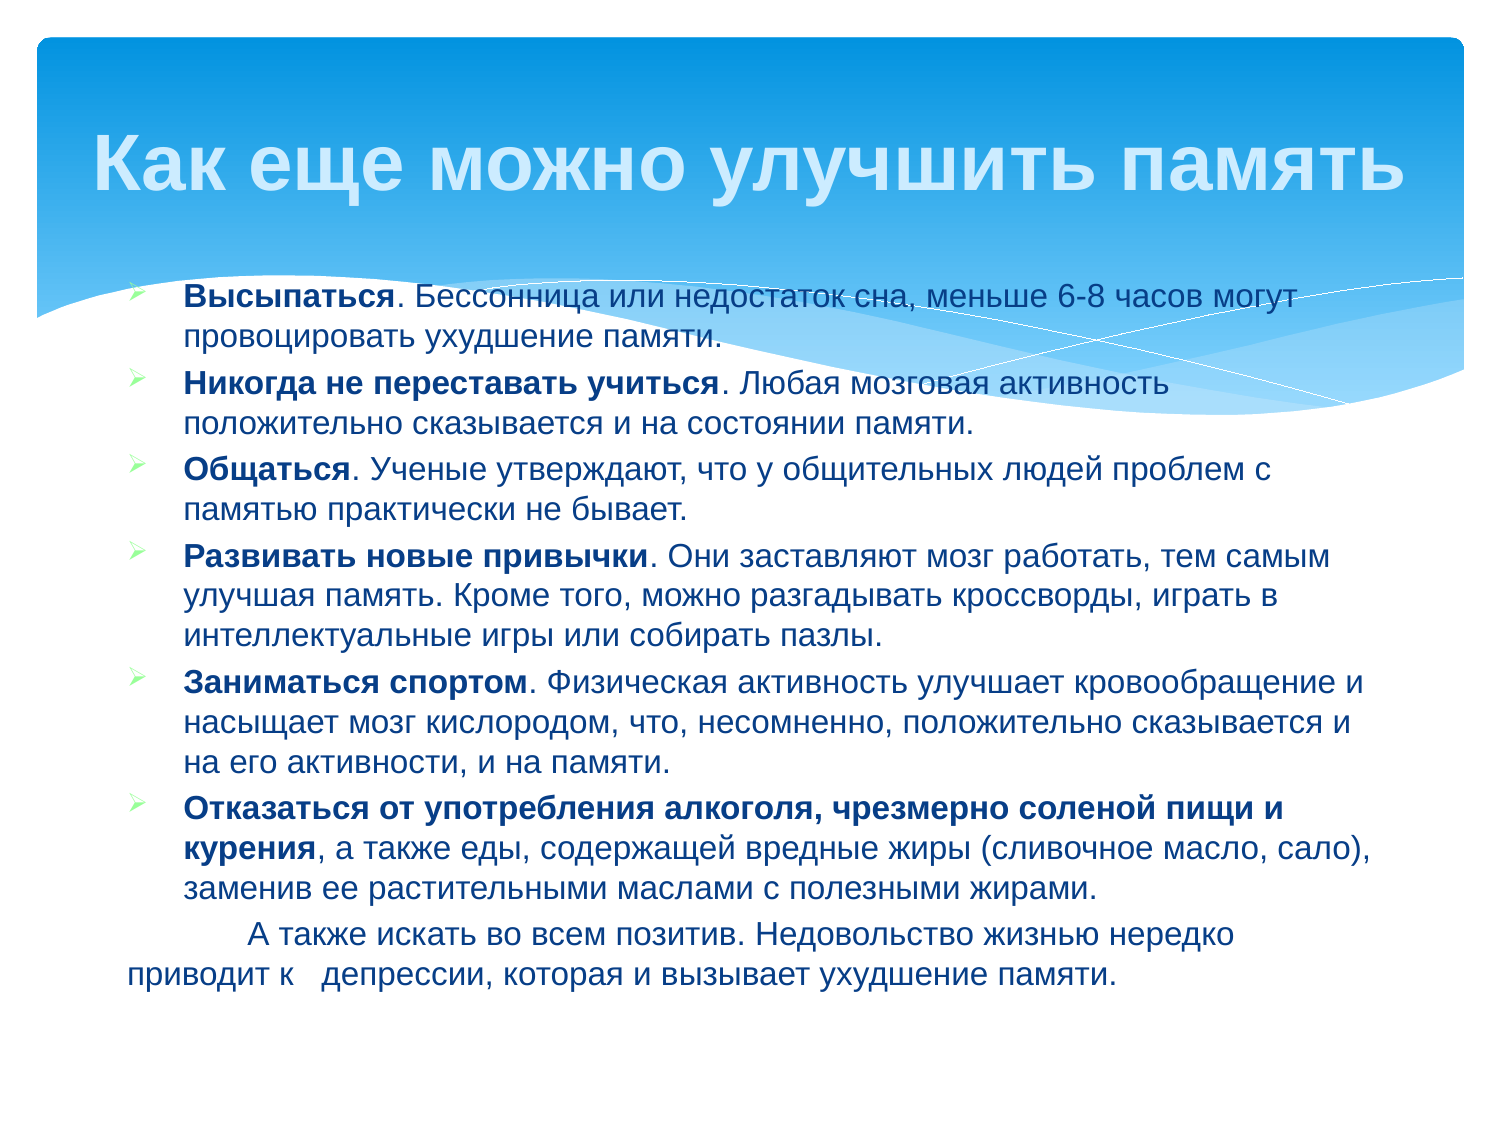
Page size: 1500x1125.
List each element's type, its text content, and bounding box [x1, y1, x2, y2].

list Высыпаться. Бессонница или недостаток сна, меньше 6-8 часов могут провоцировать ухудшение памяти. Никогда не переставать учиться. Любая мозговая активность положительно сказывается и на состоянии памяти. Общаться. Ученые утверждают, что у общительных людей проблем с памятью практически не бывает. Развивать новые привычки. Они заставляют мозг работать, тем самым улучшая память. Кроме того, можно разгадывать кроссворды, играть в интеллектуальные игры или собирать пазлы. Заниматься спортом. Физическая активность улучшает кровообращение и насыщает мозг кислородом, что, несомненно, положительно сказывается и на его активности, и на памяти. Отказаться от употребления алкоголя, чрезмерно соленой пищи и курения, а также еды, содержащей вредные жиры (сливочное масло, сало), заменив ее растительными маслами с полезными жирами. А также искать во всем позитив. Недовольство жизнью нередко приводит к депрессии, которая и вызывает ухудшение памяти. [112, 267, 1400, 1035]
title Как еще можно улучшить память [75, 55, 1425, 261]
